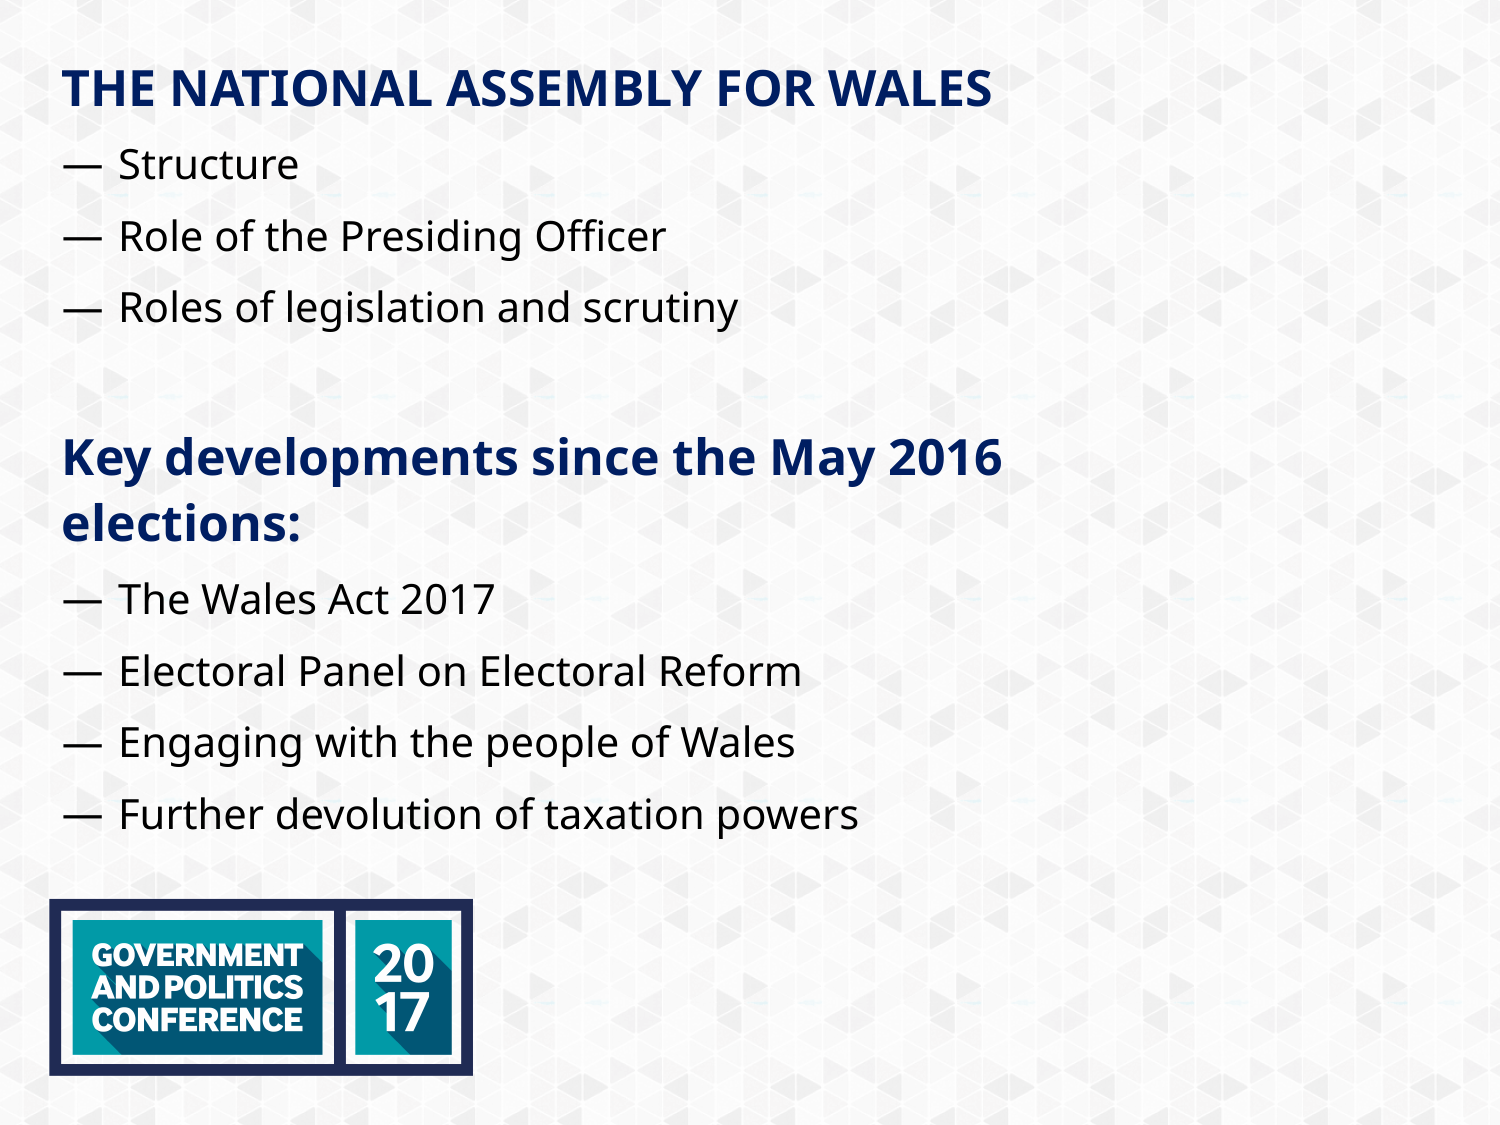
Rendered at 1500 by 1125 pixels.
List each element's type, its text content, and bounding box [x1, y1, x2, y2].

text_box THE NATIONAL ASSEMBLY FOR WALES Structure Role of the Presiding Officer Roles of legislation and scrutiny Key developments since the May 2016 elections: The Wales Act 2017 Electoral Panel on Electoral Reform Engaging with the people of Wales Further devolution of taxation powers [47, 42, 1258, 846]
picture [0, 0, 1500, 1125]
